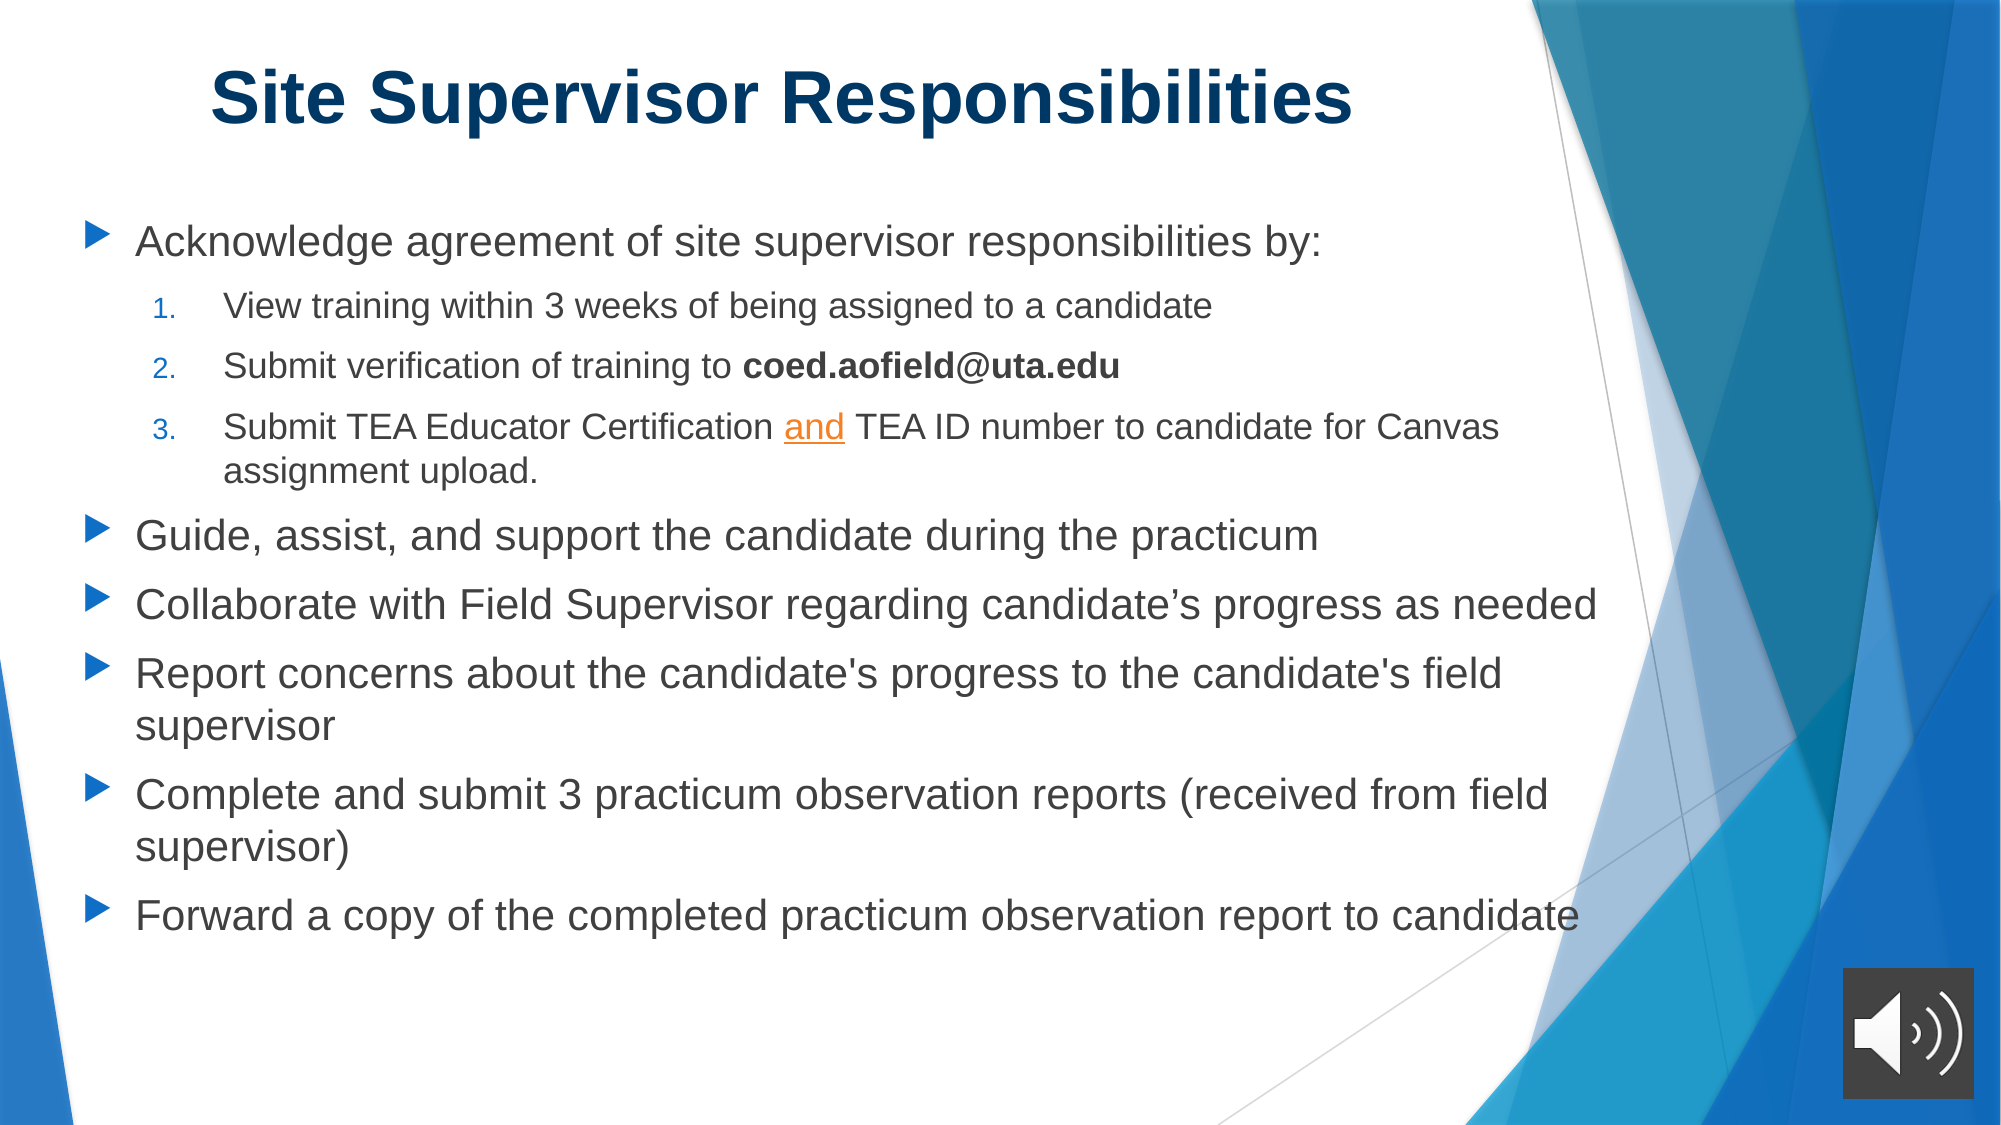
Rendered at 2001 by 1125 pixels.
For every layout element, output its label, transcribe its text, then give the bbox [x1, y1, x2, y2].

picture [1841, 966, 1976, 1101]
title Site Supervisor Responsibilities [78, 41, 1489, 205]
list Acknowledge agreement of site supervisor responsibilities by: View training within 3 weeks of being assigned to a candidate Submit verification of training to coed.aofield@uta.edu Submit TEA Educator Certification and TEA ID number to candidate for Canvas assignment upload. Guide, assist, and support the candidate during the practicum Collaborate with Field Supervisor regarding candidate’s progress as needed Report concerns about the candidate's progress to the candidate's field supervisor Complete and submit 3 practicum observation reports (received from field supervisor) Forward a copy of the completed practicum observation report to candidate [67, 205, 1641, 1026]
